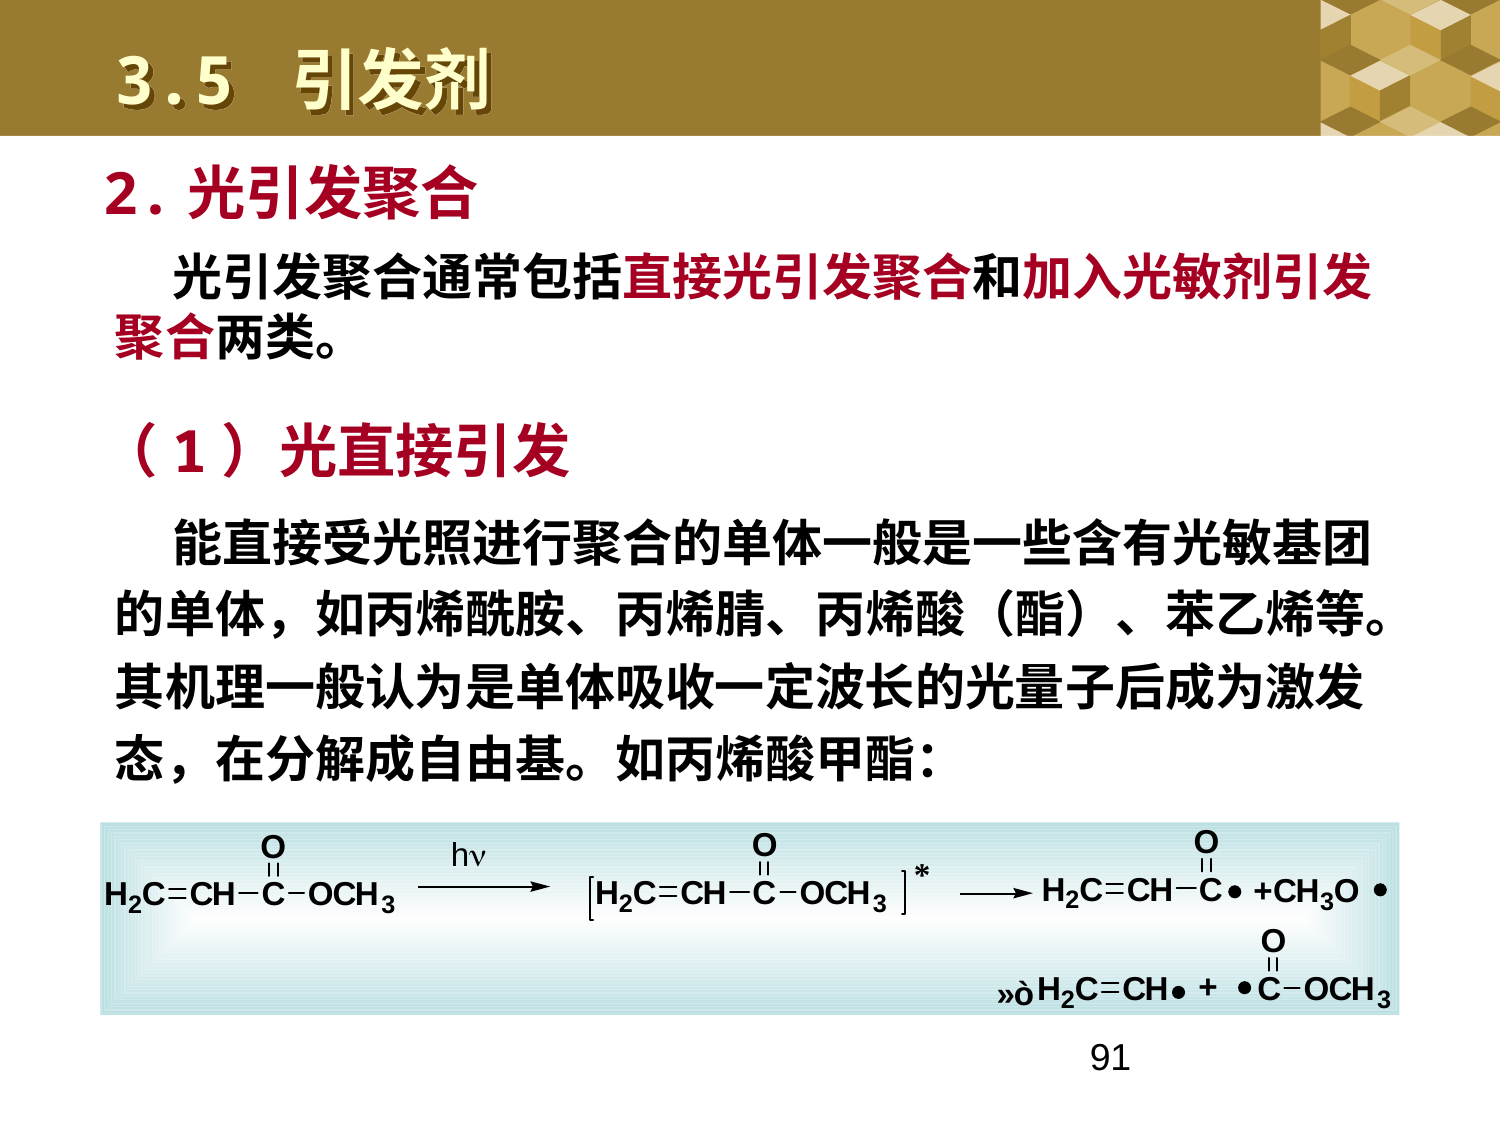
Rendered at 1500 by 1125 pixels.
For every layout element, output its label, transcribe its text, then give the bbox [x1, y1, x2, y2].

text_box 3.5 引发剂 [100, 30, 693, 126]
text_box （1）光直接引发 [85, 406, 586, 492]
text_box 2.光引发聚合 [88, 148, 494, 234]
text_box 能直接受光照进行聚合的单体一般是一些含有光敏基团的单体，如丙烯酰胺、丙烯腈、丙烯酸（酯）、苯乙烯等。其机理一般认为是单体吸收一定波长的光量子后成为激发态，在分解成自由基。如丙烯酸甲酯： [100, 491, 1401, 795]
text_box 光引发聚合通常包括直接光引发聚合和加入光敏剂引发聚合两类。 [100, 238, 1400, 374]
slide_number 91 [1074, 1025, 1425, 1100]
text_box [99, 822, 1400, 1016]
